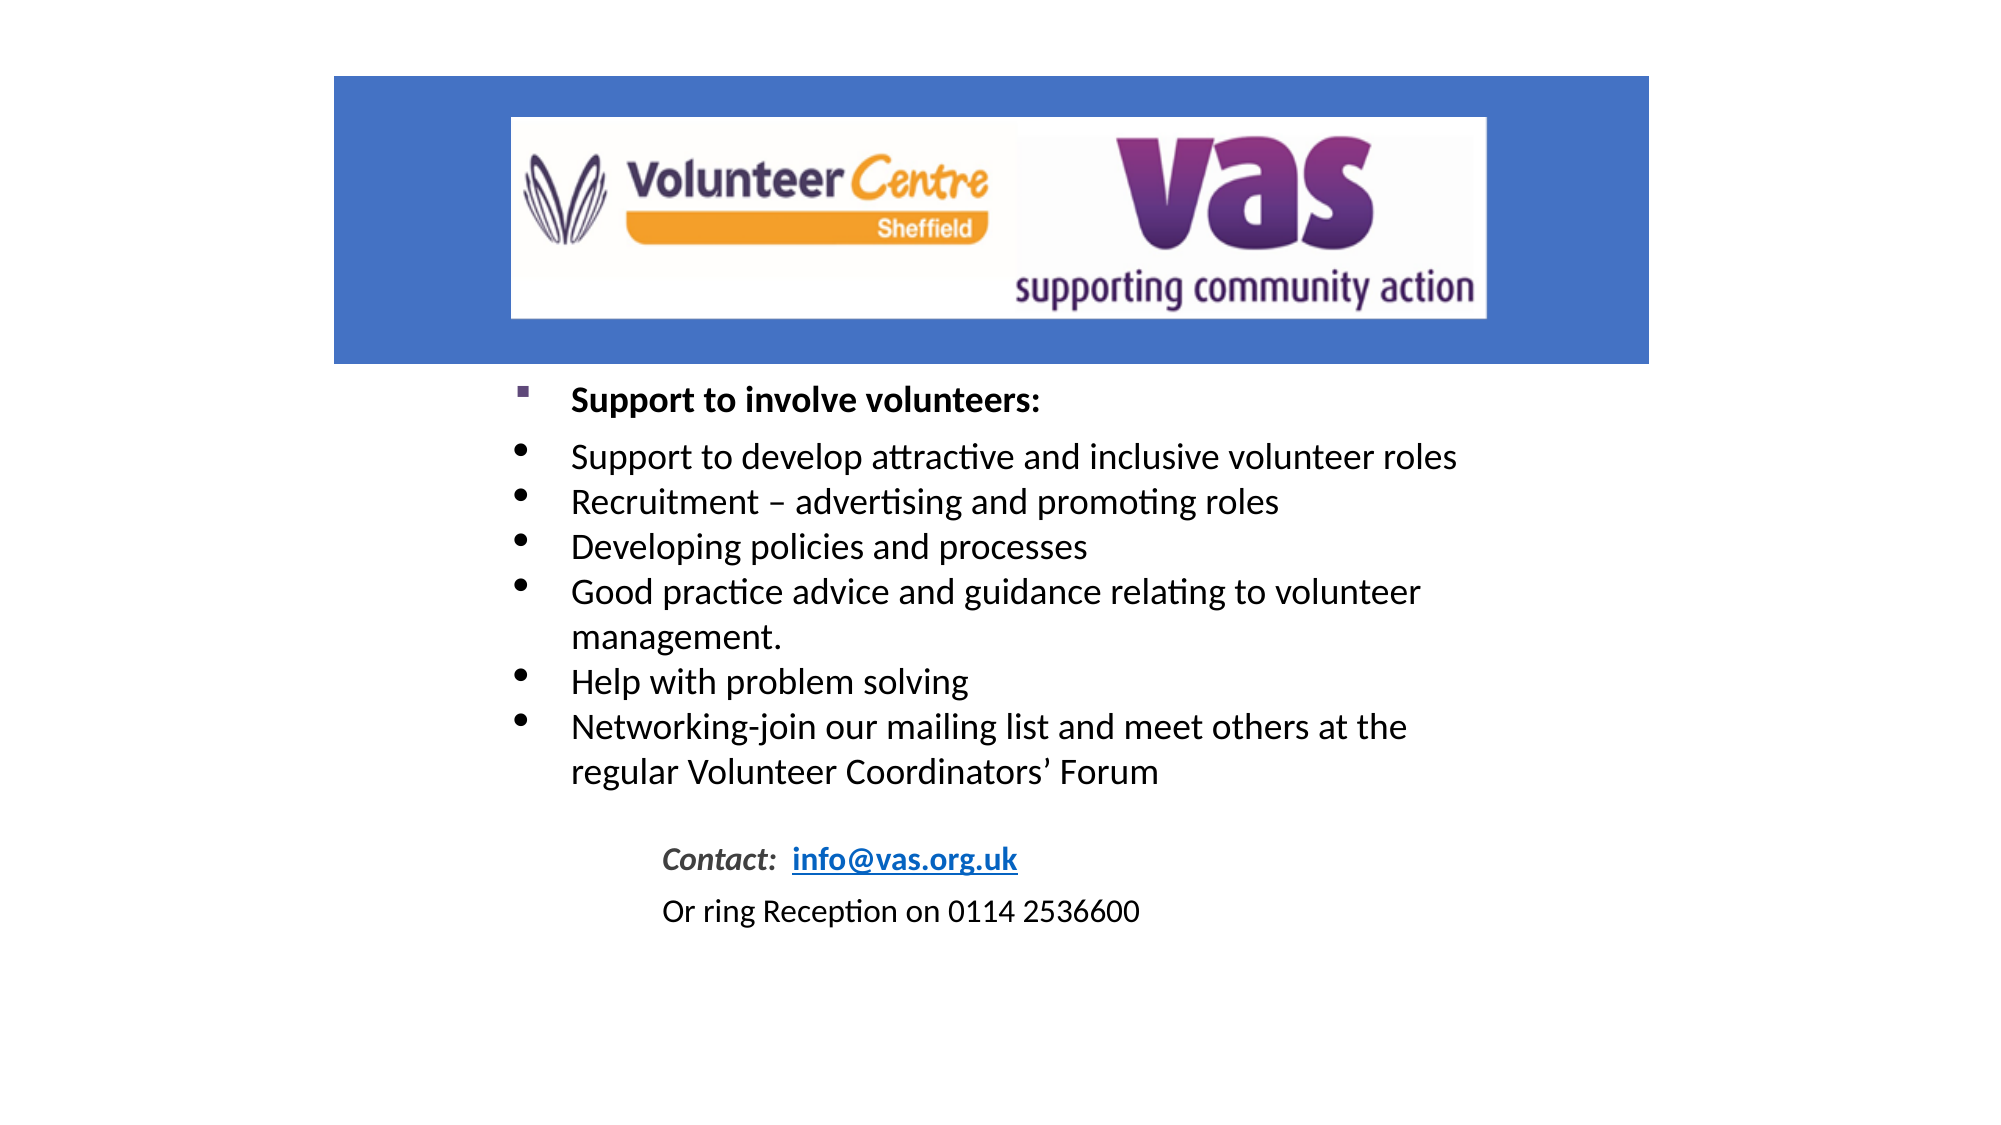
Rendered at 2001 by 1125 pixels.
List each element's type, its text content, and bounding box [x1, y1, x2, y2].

text_box Support to involve volunteers: Support to develop attractive and inclusive volunteer roles Recruitment – advertising and promoting roles Developing policies and processes Good practice advice and guidance relating to volunteer management. Help with problem solving Networking-join our mailing list and meet others at the regular Volunteer Coordinators’ Forum Contact: info@vas.org.uk Or ring Reception on 0114 2536600 [499, 370, 1500, 1070]
table_header [334, 76, 1649, 364]
picture [511, 117, 1489, 323]
